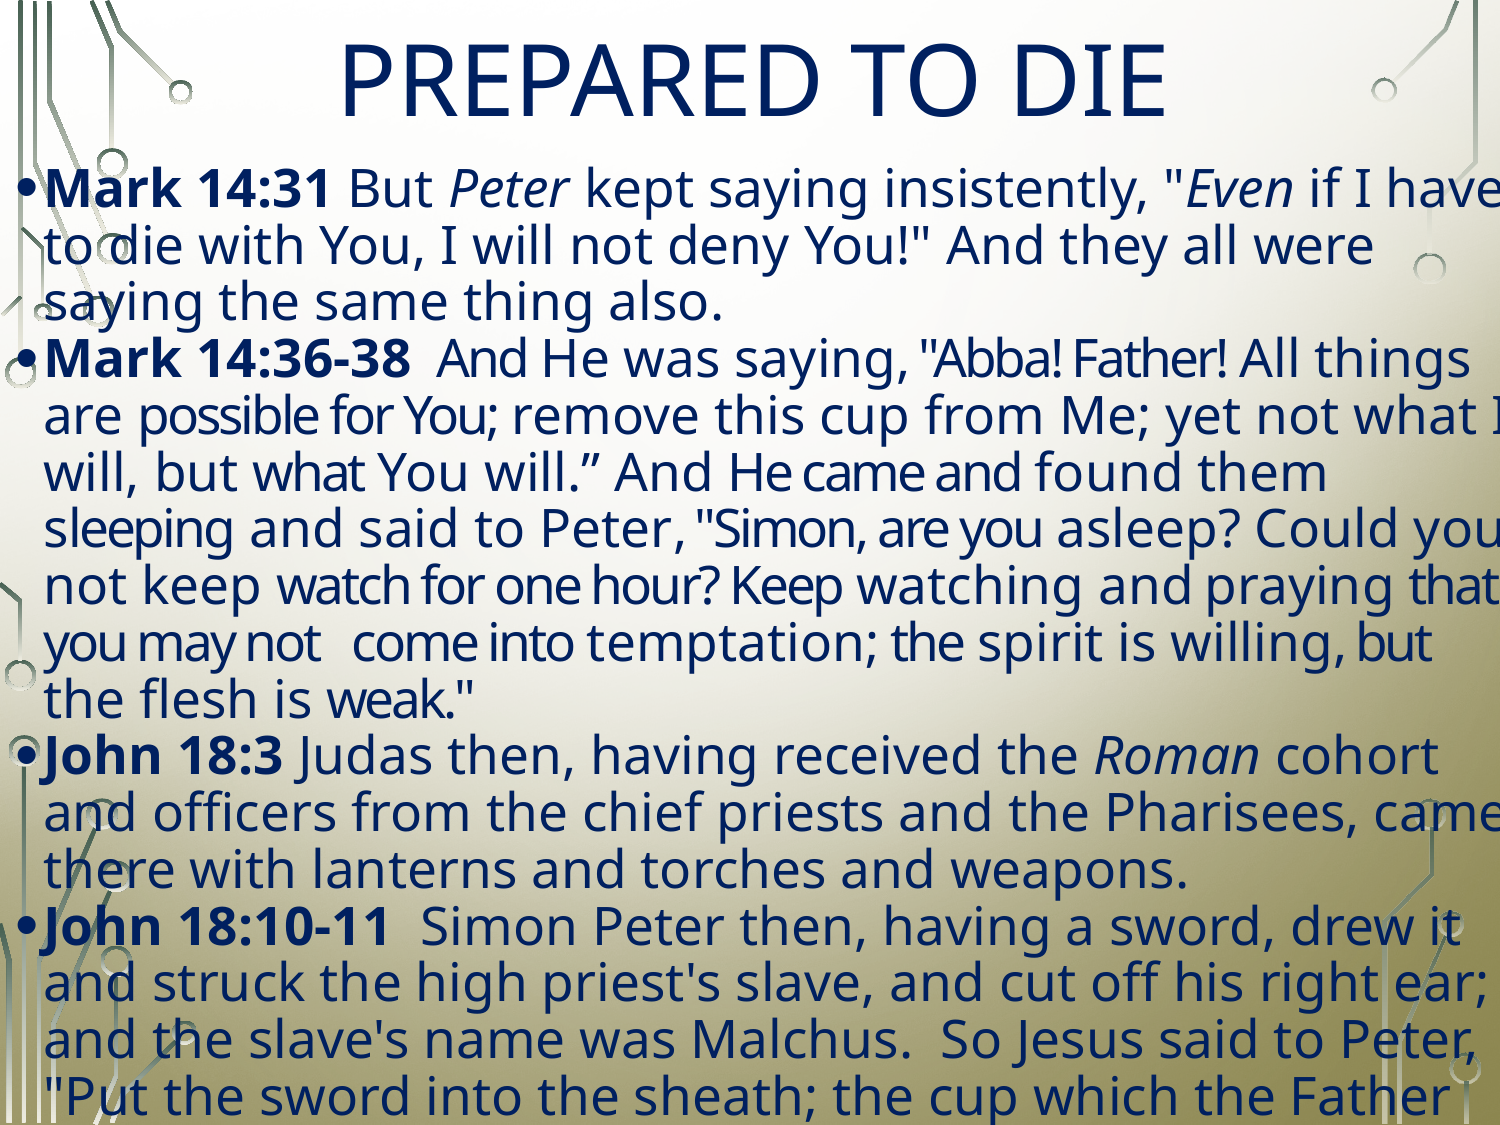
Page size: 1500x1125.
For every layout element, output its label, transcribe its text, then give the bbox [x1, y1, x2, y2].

list Mark 14:31 But Peter kept saying insistently, "Even if I have to die with You, I will not deny You!" And they all were saying the same thing also. Mark 14:36-38 And He was saying, "Abba! Father! All things are possible for You; remove this cup from Me; yet not what I will, but what You will.” And He came and found them sleeping and said to Peter, "Simon, are you asleep? Could you not keep watch for one hour? Keep watching and praying that you may not come into temptation; the spirit is willing, but the flesh is weak." John 18:3 Judas then, having received the Roman cohort and officers from the chief priests and the Pharisees, came there with lanterns and torches and weapons. John 18:10-11 Simon Peter then, having a sword, drew it and struck the high priest's slave, and cut off his right ear; and the slave's name was Malchus. So Jesus said to Peter, "Put the sword into the sheath; the cup which the Father has given Me, shall I not drink it?" [0, 154, 1500, 1125]
title PREPARED TO DIE [40, 0, 1469, 154]
